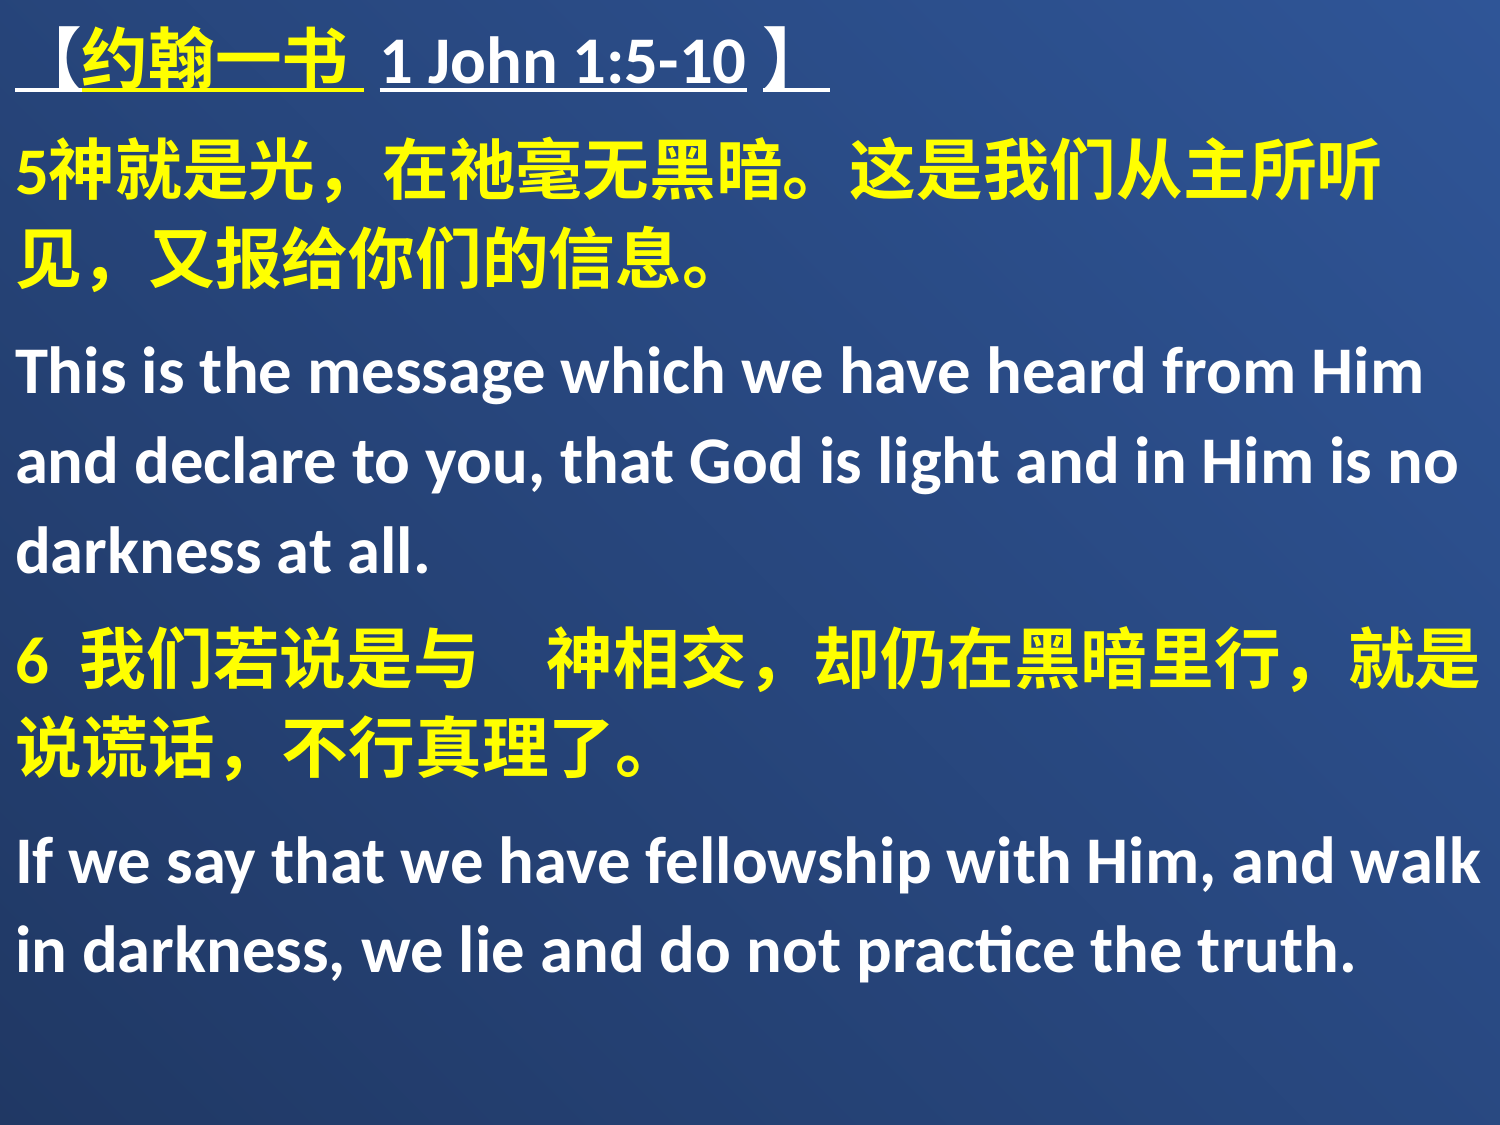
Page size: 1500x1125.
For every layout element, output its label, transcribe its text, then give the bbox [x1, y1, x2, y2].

subtitle 【约翰一书 1 John 1:5-10】 神就是光，在祂毫无黑暗。这是我们从主所听见，又报给你们的信息。 This is the message which we have heard from Him and declare to you, that God is light and in Him is no darkness at all. 6 我们若说是与 神相交，却仍在黑暗里行，就是说谎话，不行真理了。 If we say that we have fellowship with Him, and walk in darkness, we lie and do not practice the truth. [0, 0, 1500, 1125]
